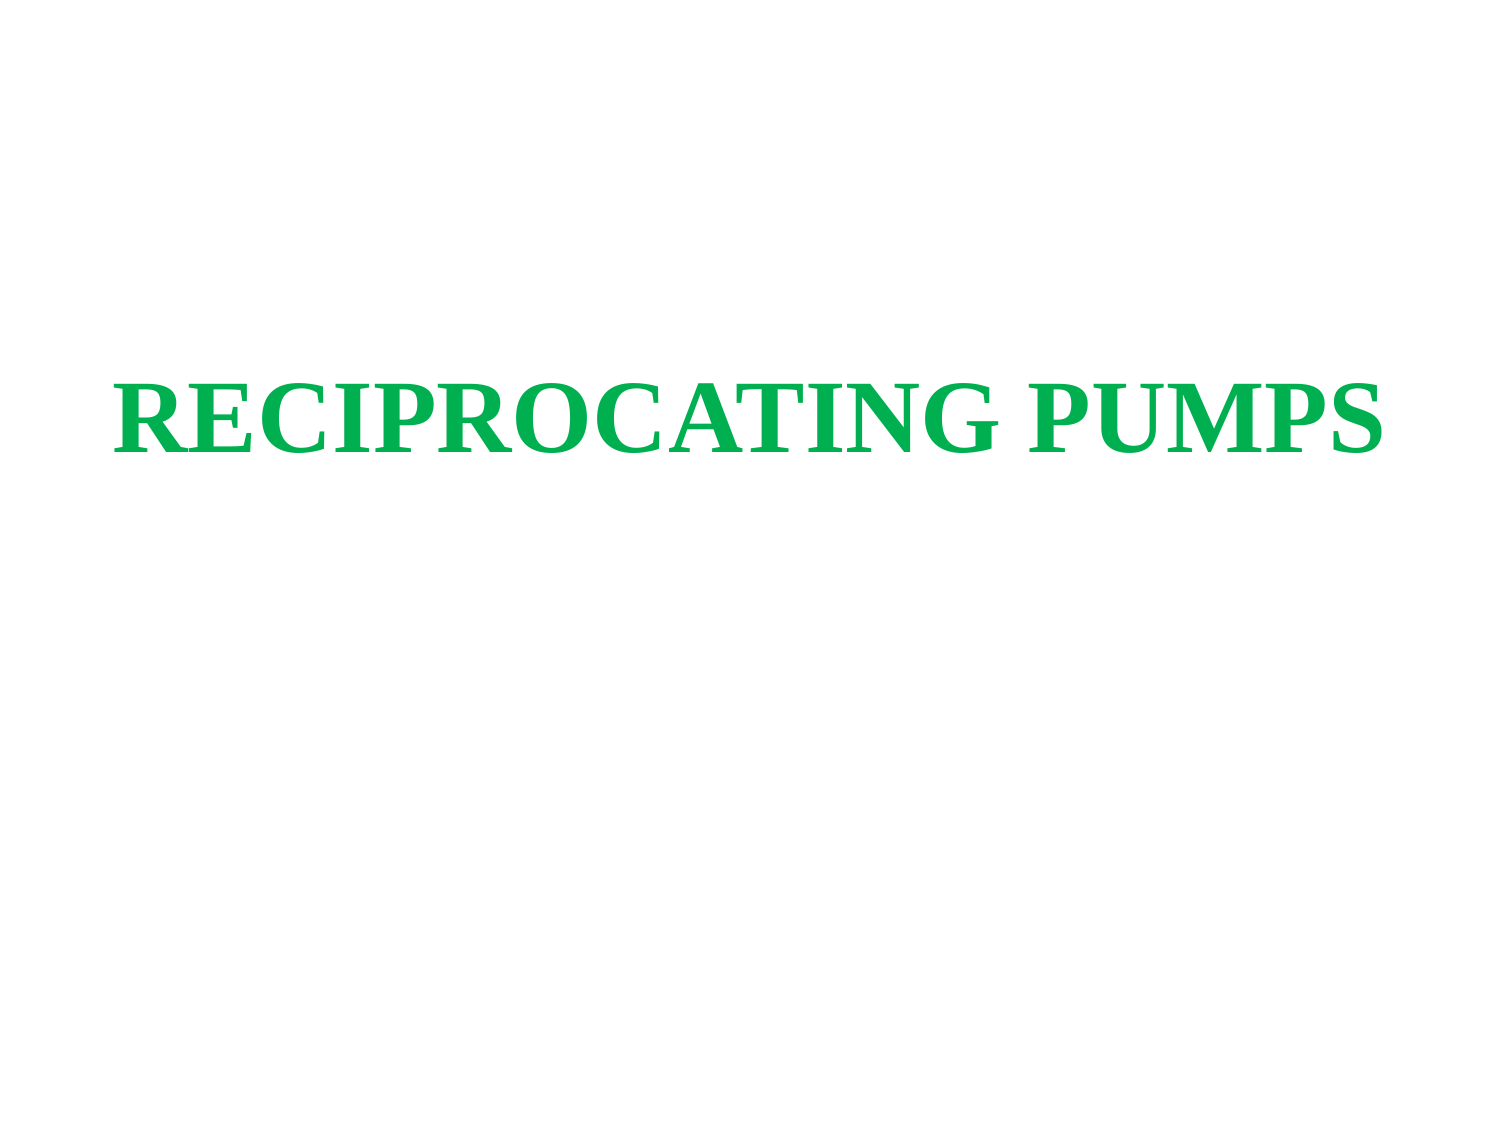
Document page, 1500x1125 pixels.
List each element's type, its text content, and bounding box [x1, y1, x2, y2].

title RECIPROCATING PUMPS [112, 348, 1388, 448]
